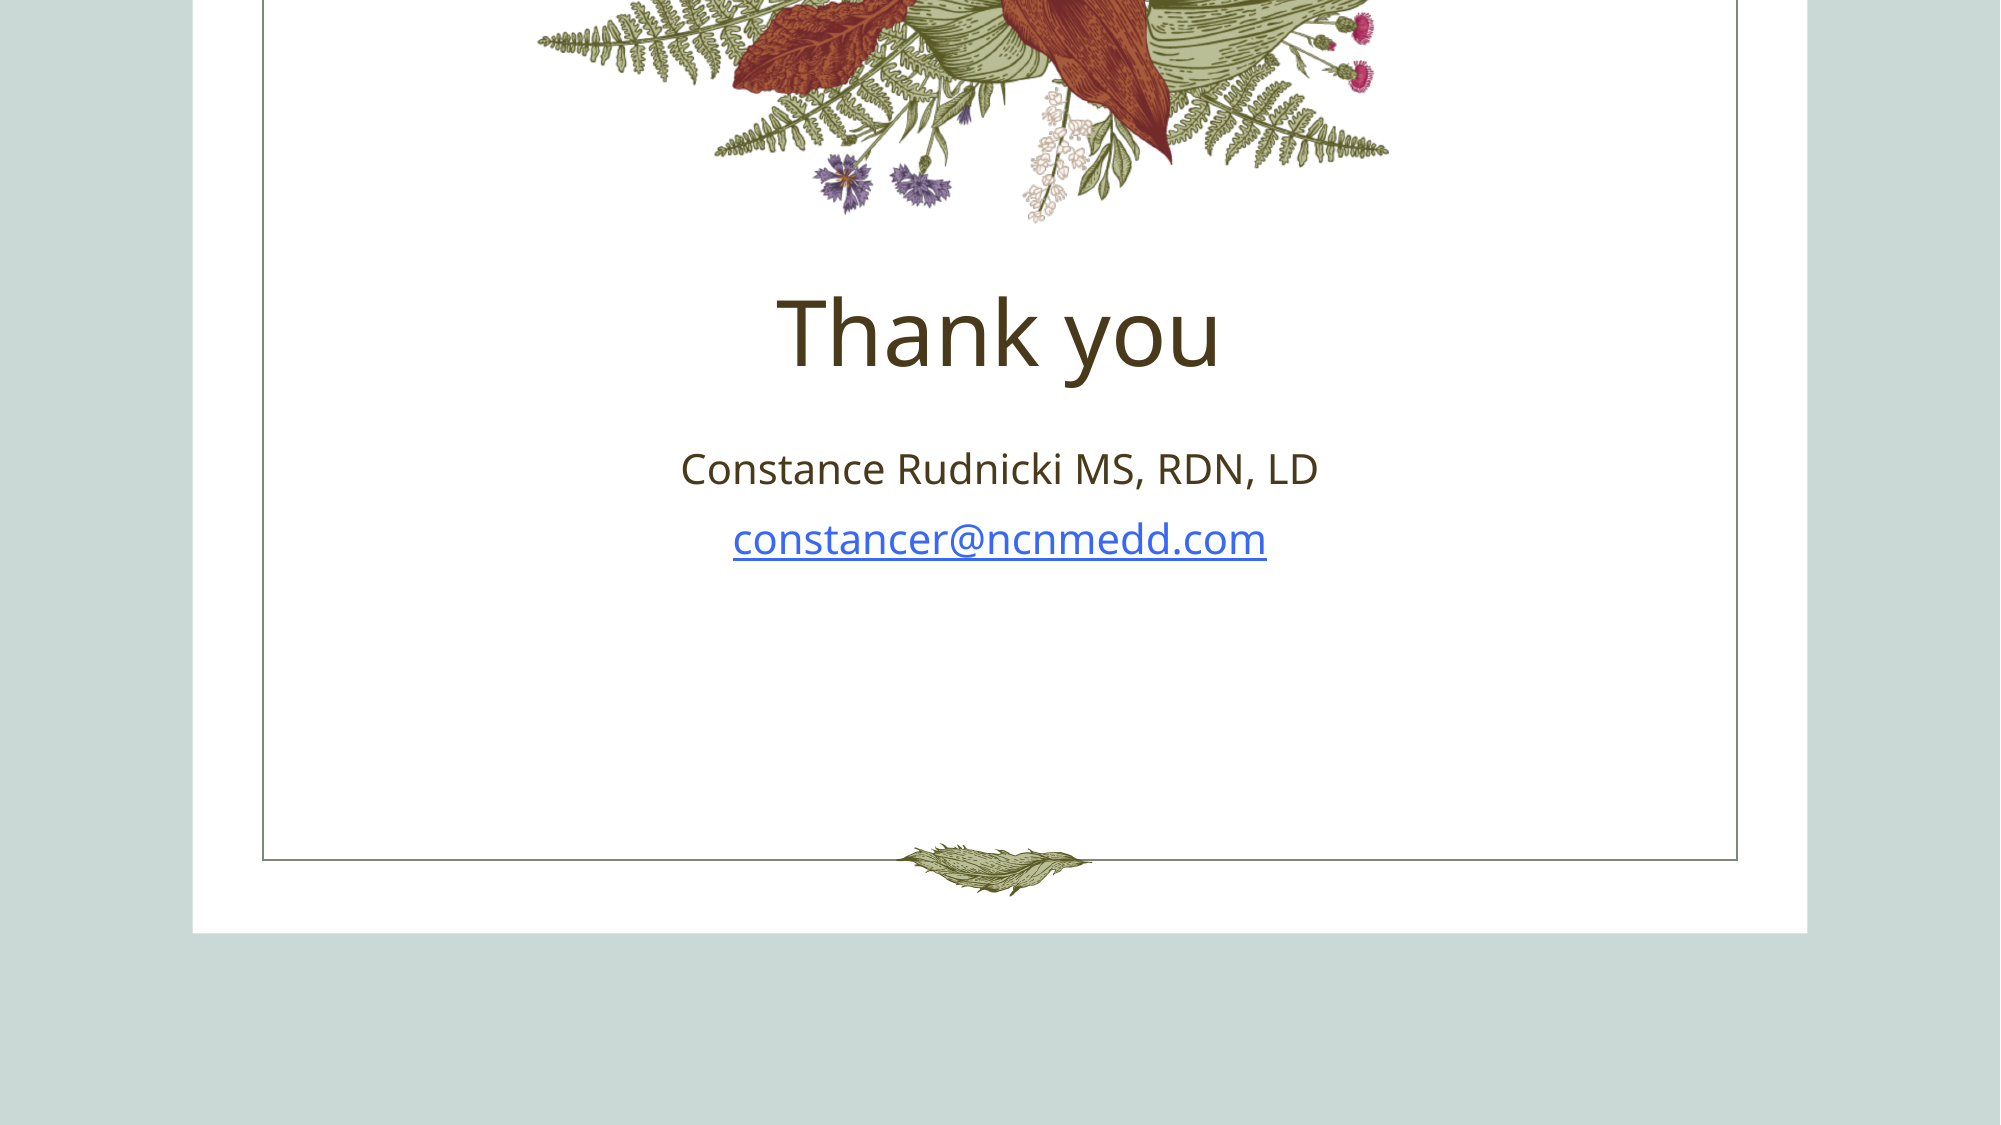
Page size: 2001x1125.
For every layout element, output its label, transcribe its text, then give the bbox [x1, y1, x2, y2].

title Thank you [286, 228, 1714, 446]
picture [894, 878, 1093, 897]
picture [535, 0, 1416, 228]
list Constance Rudnicki MS, RDN, LD constancer@ncnmedd.com [364, 435, 1636, 878]
